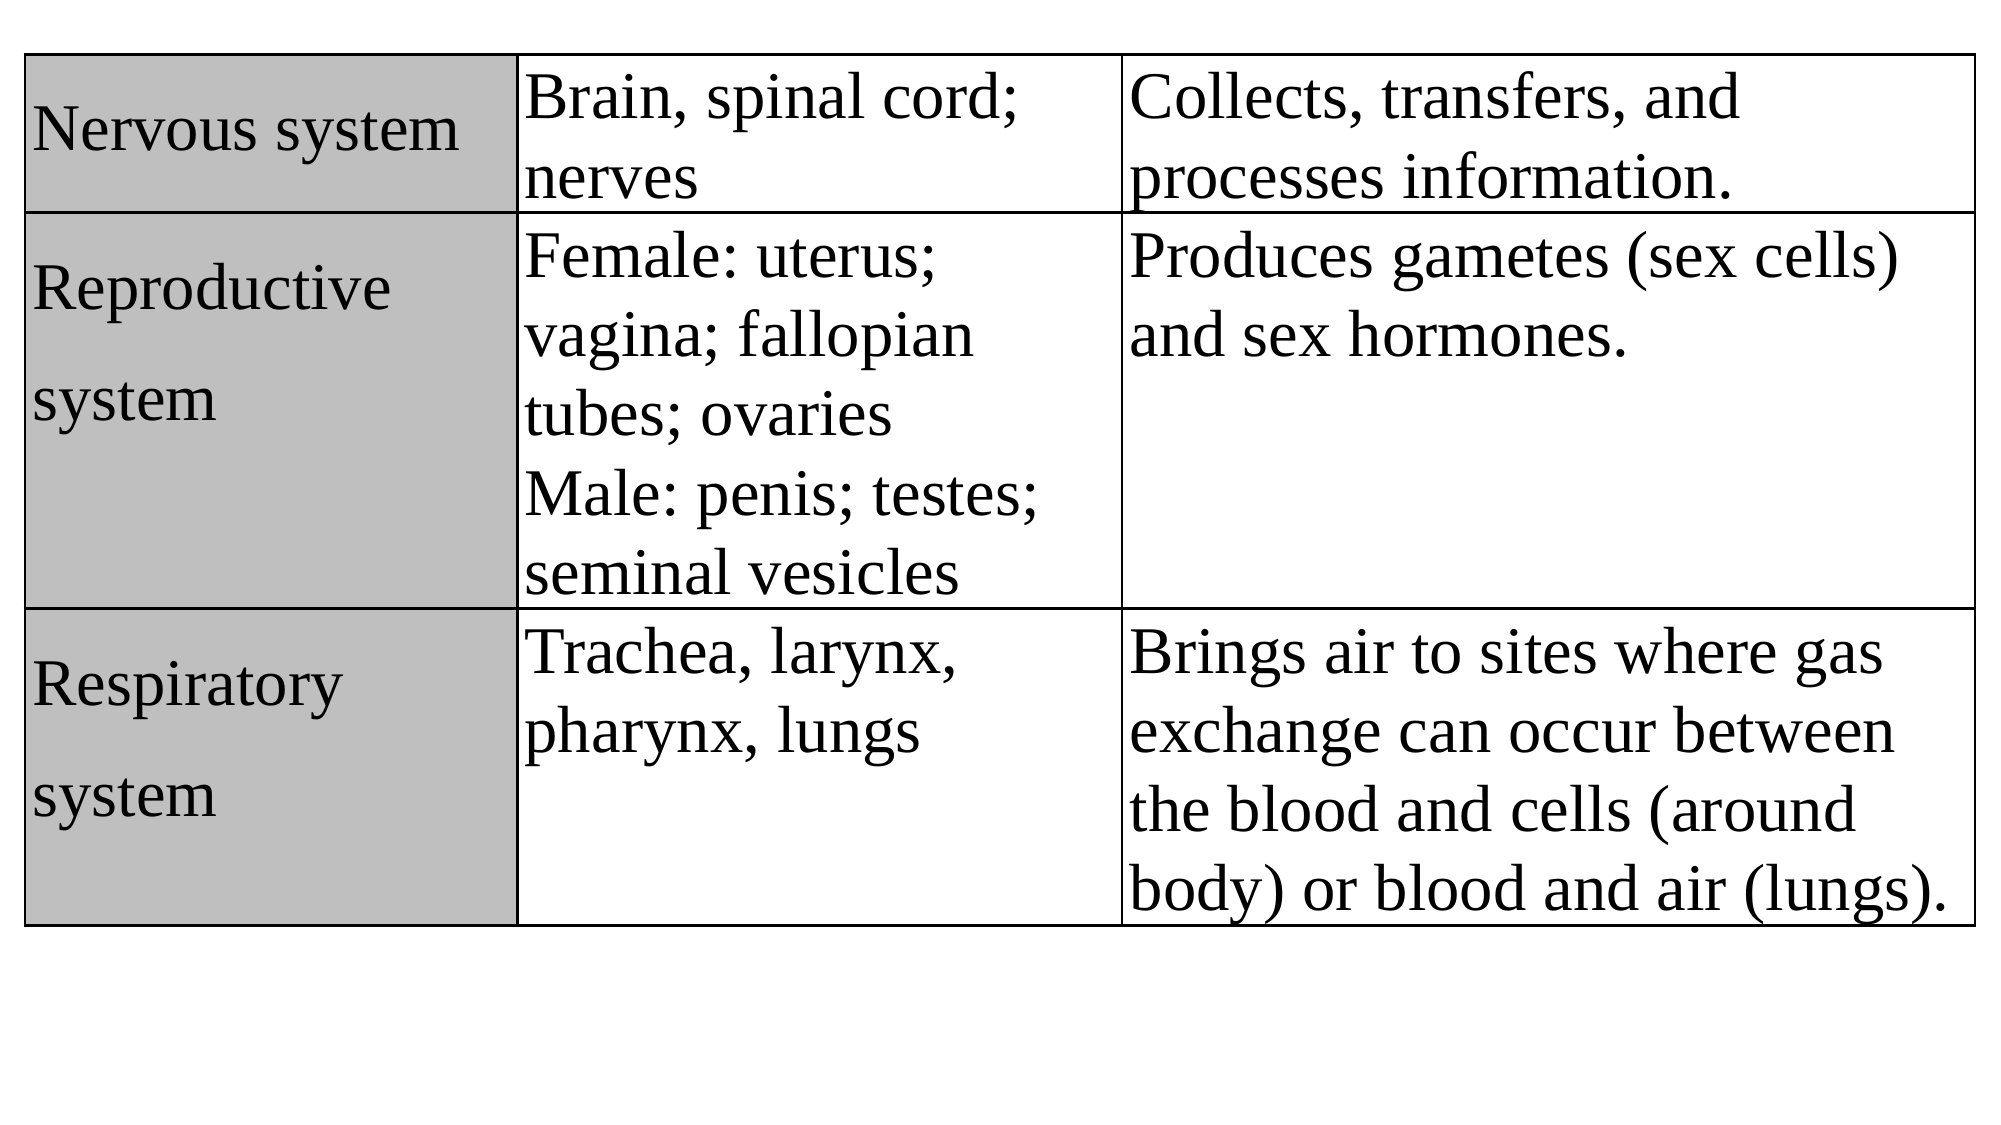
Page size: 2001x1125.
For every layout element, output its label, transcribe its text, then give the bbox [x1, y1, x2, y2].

table_header Nervous system [26, 56, 516, 211]
table_cell Produces gametes (sex cells) and sex hormones. [1123, 214, 1974, 607]
table_cell Brings air to sites where gas exchange can occur between the blood and cells (around body) or blood and air (lungs). [1123, 610, 1974, 924]
table_cell Trachea, larynx, pharynx, lungs [519, 610, 1121, 924]
table_cell Female: uterus; vagina; fallopian tubes; ovaries Male: penis; testes; seminal vesicles [519, 214, 1121, 607]
table_cell Reproductive system [26, 214, 516, 607]
table_header Collects, transfers, and processes information. [1123, 56, 1974, 211]
table_cell Respiratory system [26, 610, 516, 924]
table_header Brain, spinal cord; nerves [519, 56, 1121, 211]
